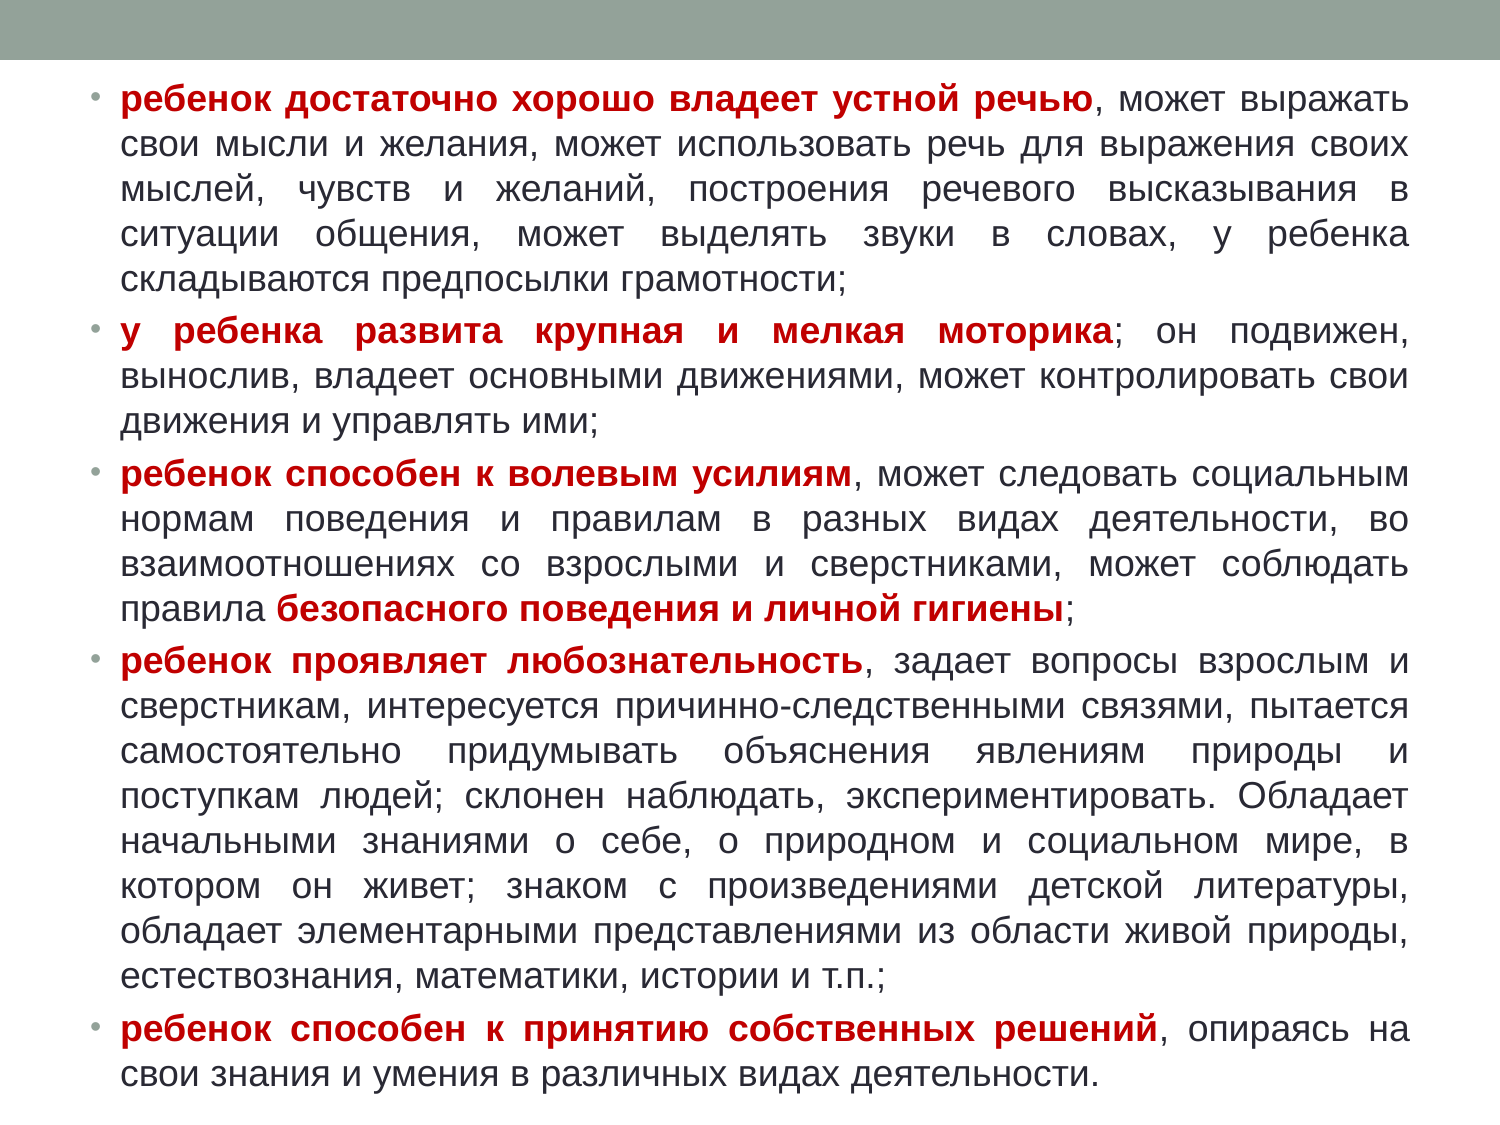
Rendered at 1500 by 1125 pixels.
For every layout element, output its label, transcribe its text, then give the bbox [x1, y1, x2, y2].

list ребенок достаточно хорошо владеет устной речью, может выражать свои мысли и желания, может использовать речь для выражения своих мыслей, чувств и желаний, построения речевого высказывания в ситуации общения, может выделять звуки в словах, у ребенка складываются предпосылки грамотности; у ребенка развита крупная и мелкая моторика; он подвижен, вынослив, владеет основными движениями, может контролировать свои движения и управлять ими; ребенок способен к волевым усилиям, может следовать социальным нормам поведения и правилам в разных видах деятельности, во взаимоотношениях со взрослыми и сверстниками, может соблюдать правила безопасного поведения и личной гигиены; ребенок проявляет любознательность, задает вопросы взрослым и сверстникам, интересуется причинно-следственными связями, пытается самостоятельно придумывать объяснения явлениям природы и поступкам людей; склонен наблюдать, экспериментировать. Обладает начальными знаниями о себе, о природном и социальном мире, в котором он живет; знаком с произведениями детской литературы, обладает элементарными представлениями из области живой природы, естествознания, математики, истории и т.п.; ребенок способен к принятию собственных решений, опираясь на свои знания и умения в различных видах деятельности. [75, 66, 1425, 867]
